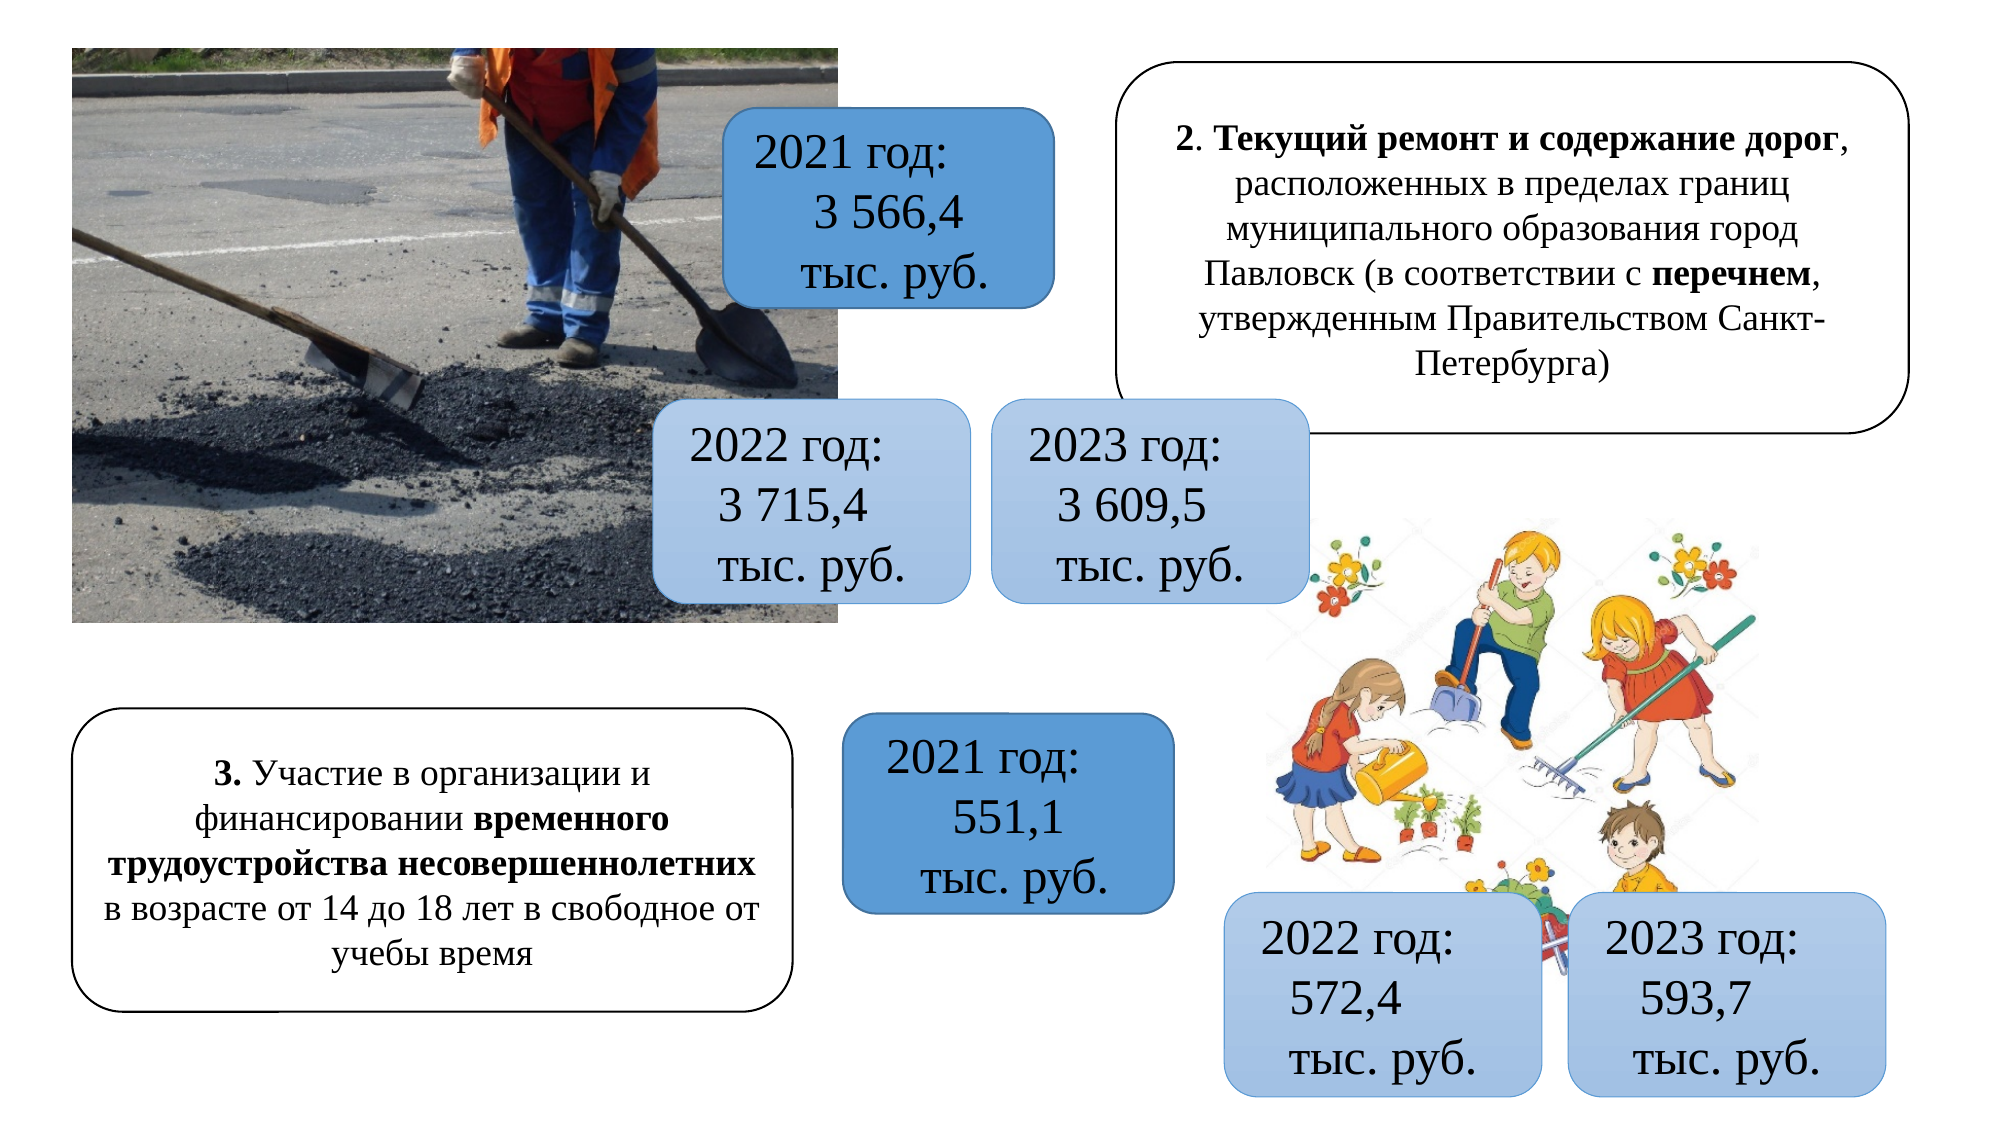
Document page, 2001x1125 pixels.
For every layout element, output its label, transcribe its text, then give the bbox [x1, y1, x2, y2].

picture [71, 48, 838, 623]
text_box 2021 год: 3 566,4 тыс. руб. [838, 106, 1056, 310]
text_box 2022 год: 3 715,4 тыс. руб. [838, 398, 972, 605]
text_box 2021 год: 551,1 тыс. руб. [841, 712, 1175, 915]
picture [1266, 518, 1759, 1011]
text_box 3. Участие в организации и финансировании временного трудоустройства несовершеннолетних в возрасте от 14 до 18 лет в свободное от учебы время [70, 707, 794, 1013]
text_box 2022 год: 572,4 тыс. руб. [1223, 891, 1543, 1098]
text_box 2. Текущий ремонт и содержание дорог, расположенных в пределах границ муниципального образования город Павловск (в соответствии с перечнем, утвержденным Правительством Санкт-Петербурга) [1115, 61, 1910, 435]
text_box 2023 год: 593,7 тыс. руб. [1567, 892, 1887, 1098]
text_box 2023 год: 3 609,5 тыс. руб. [991, 398, 1310, 605]
